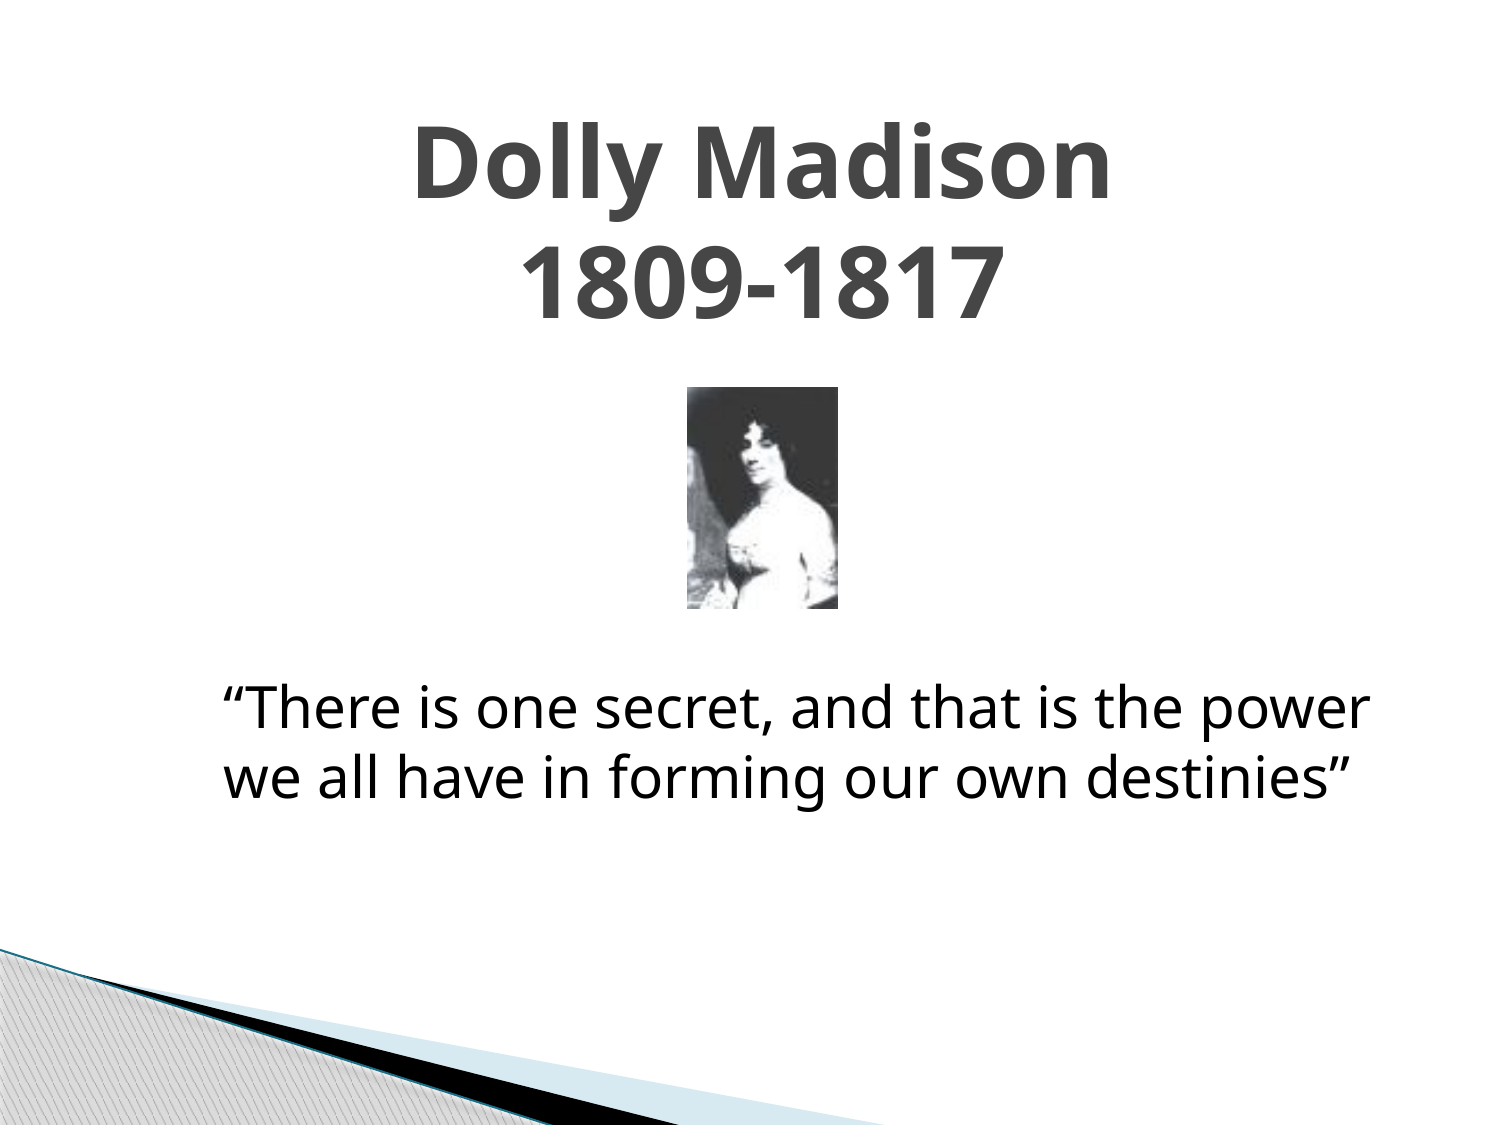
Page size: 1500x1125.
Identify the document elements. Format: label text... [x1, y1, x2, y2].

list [687, 387, 838, 610]
text_box “There is one secret, and that is the power we all have in forming our own destinies” [209, 662, 1403, 818]
title Dolly Madison 1809-1817 [87, 125, 1438, 313]
